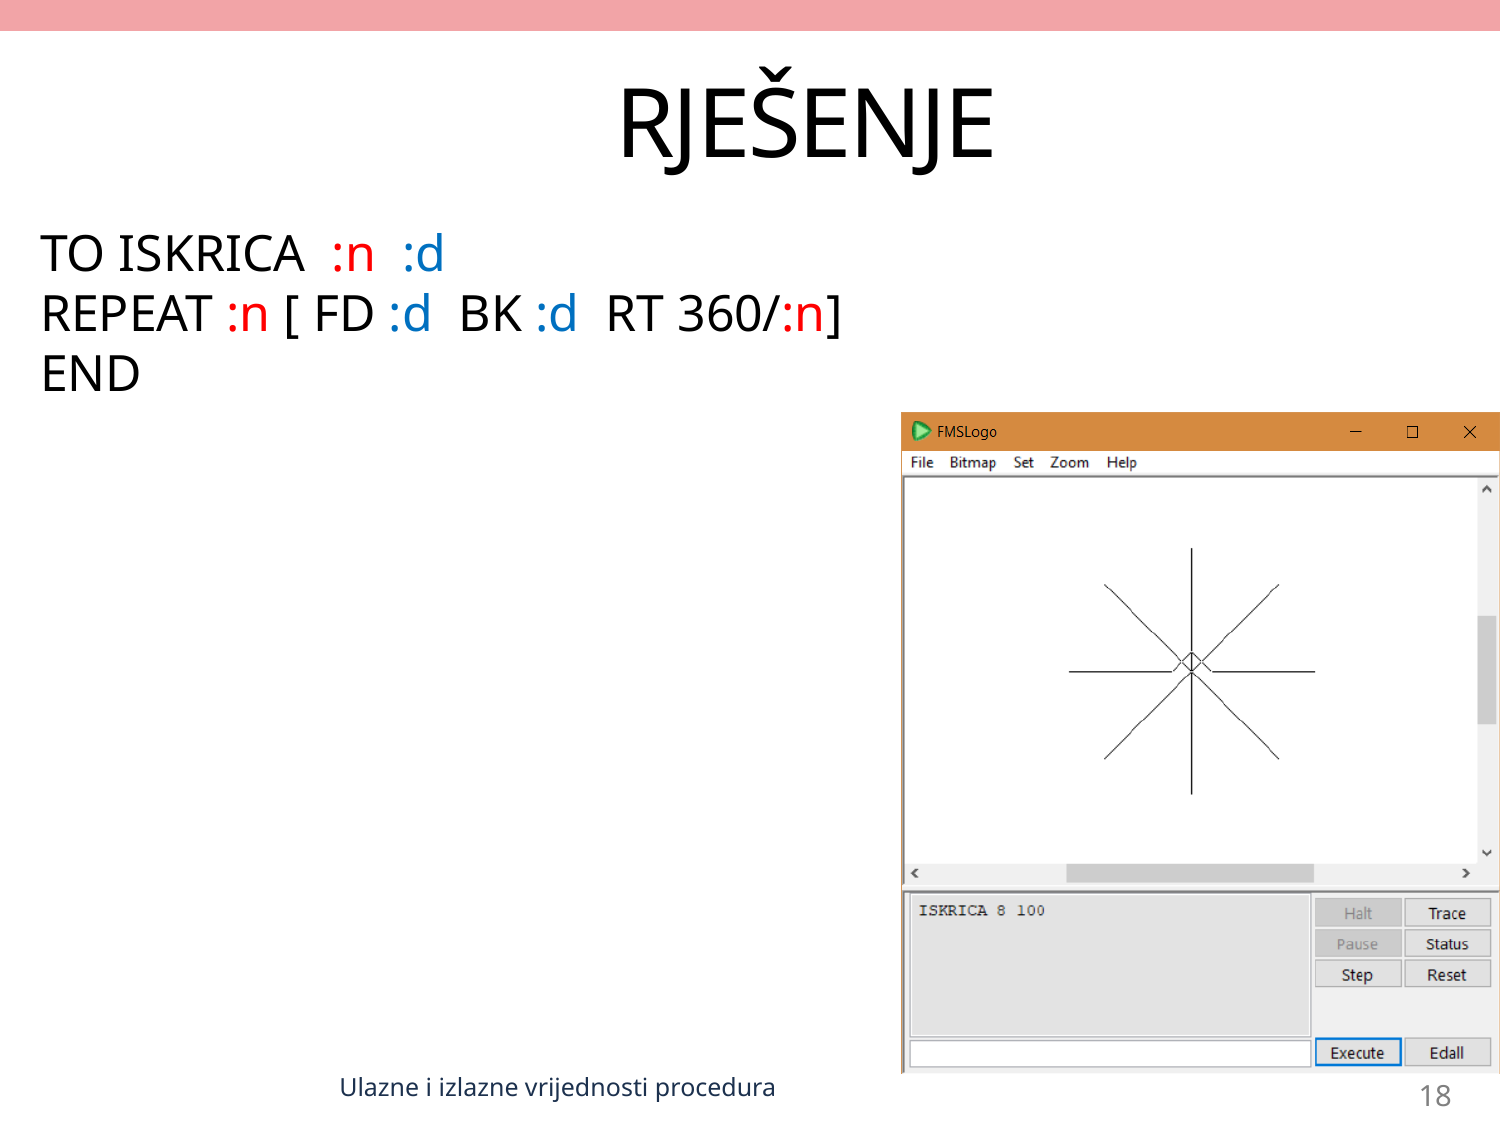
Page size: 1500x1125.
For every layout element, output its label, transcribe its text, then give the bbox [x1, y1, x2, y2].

list TO ISKRICA :n :d REPEAT :n [ FD :d BK :d RT 360/:n] END [25, 213, 922, 422]
picture [901, 411, 1500, 1075]
title RJEŠENJE [149, 100, 1465, 185]
slide_number 18 [1405, 1082, 1466, 1125]
text_box [24, 24, 1500, 100]
footer Ulazne i izlazne vrijednosti procedura [153, 1064, 963, 1125]
